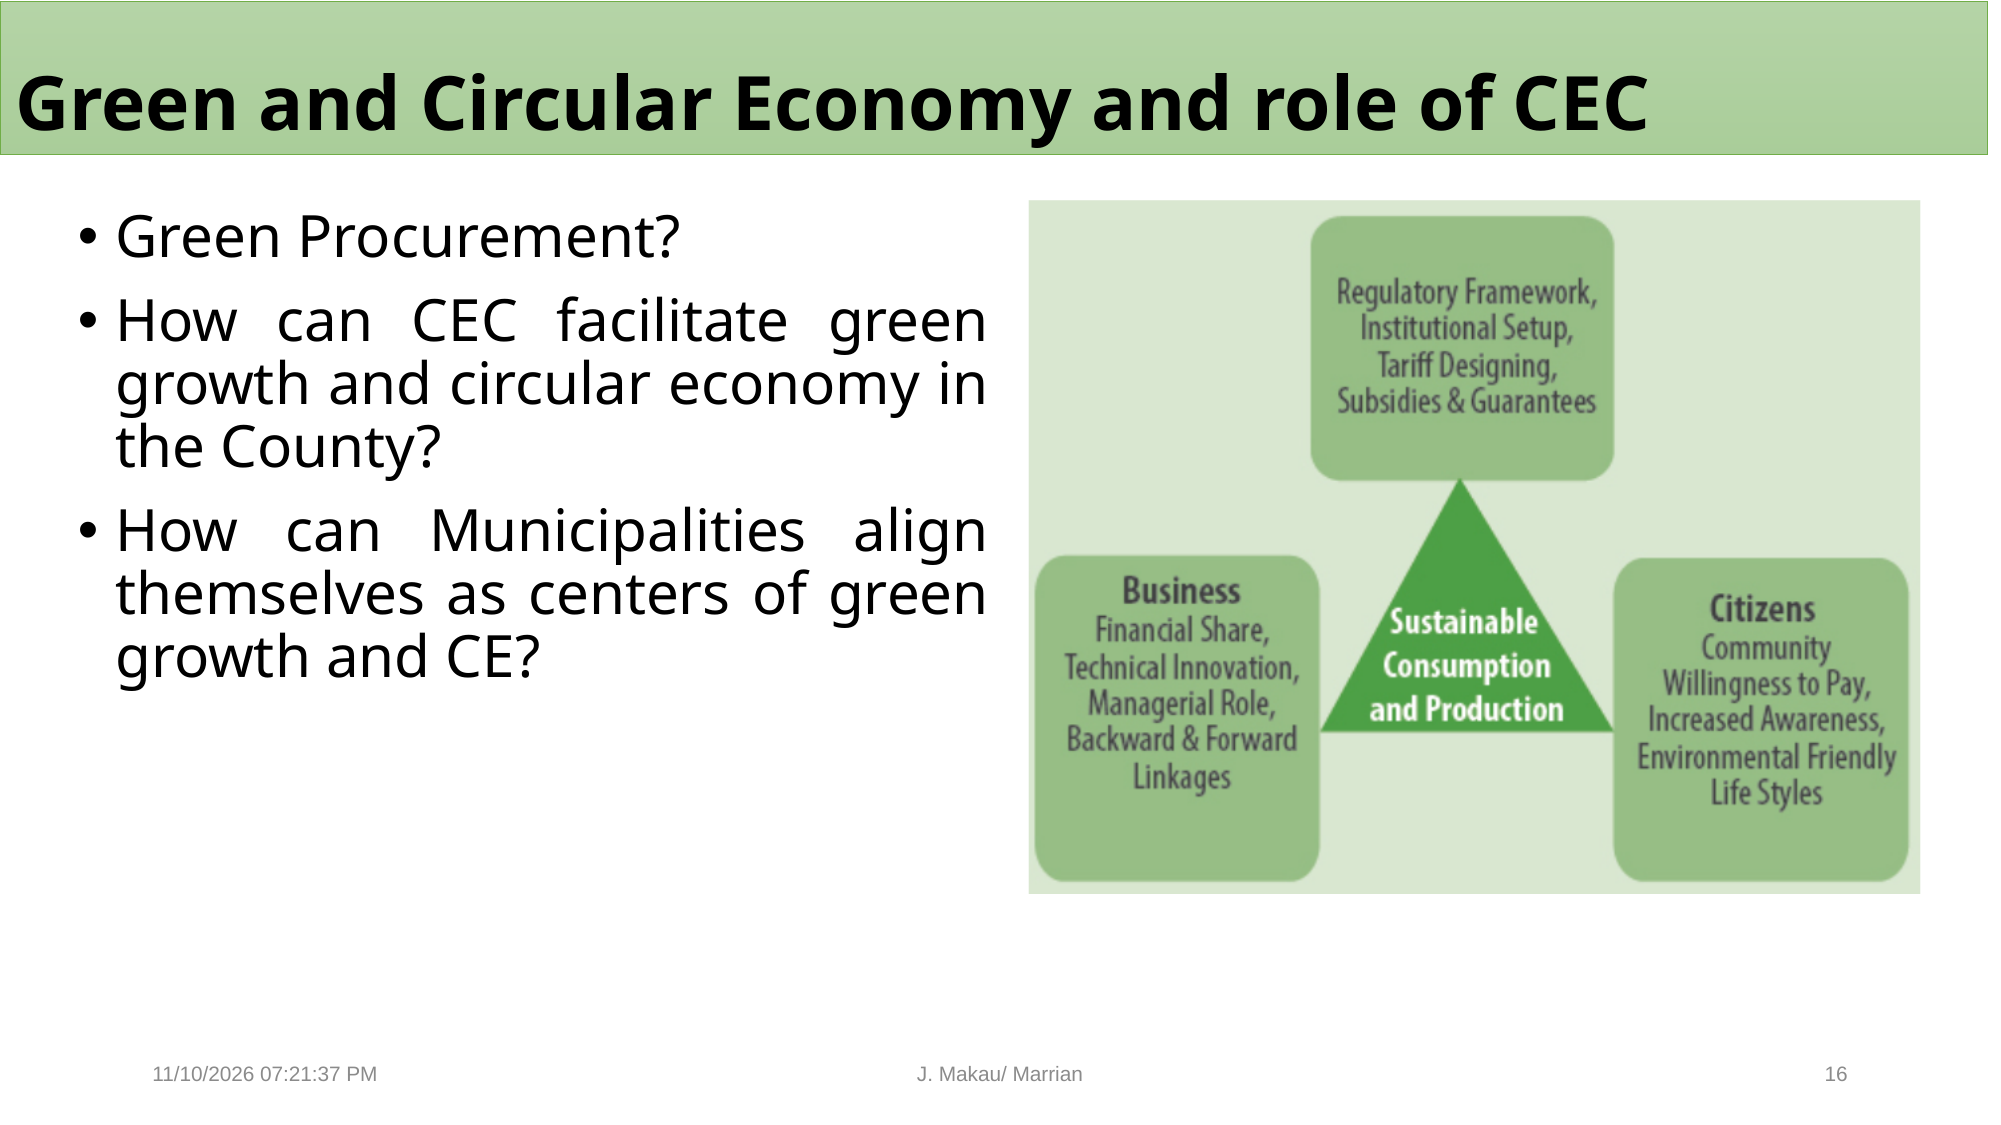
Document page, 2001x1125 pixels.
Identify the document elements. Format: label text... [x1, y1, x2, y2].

list Green Procurement? How can CEC facilitate green growth and circular economy in the County? How can Municipalities align themselves as centers of green growth and CE? [62, 200, 1004, 914]
footer J. Makau/ Marrian [662, 1042, 1338, 1103]
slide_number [137, 1042, 588, 1103]
slide_number 16 [1412, 1042, 1863, 1103]
title Green and Circular Economy and role of CEC [0, 1, 1988, 155]
picture [1024, 199, 1923, 894]
